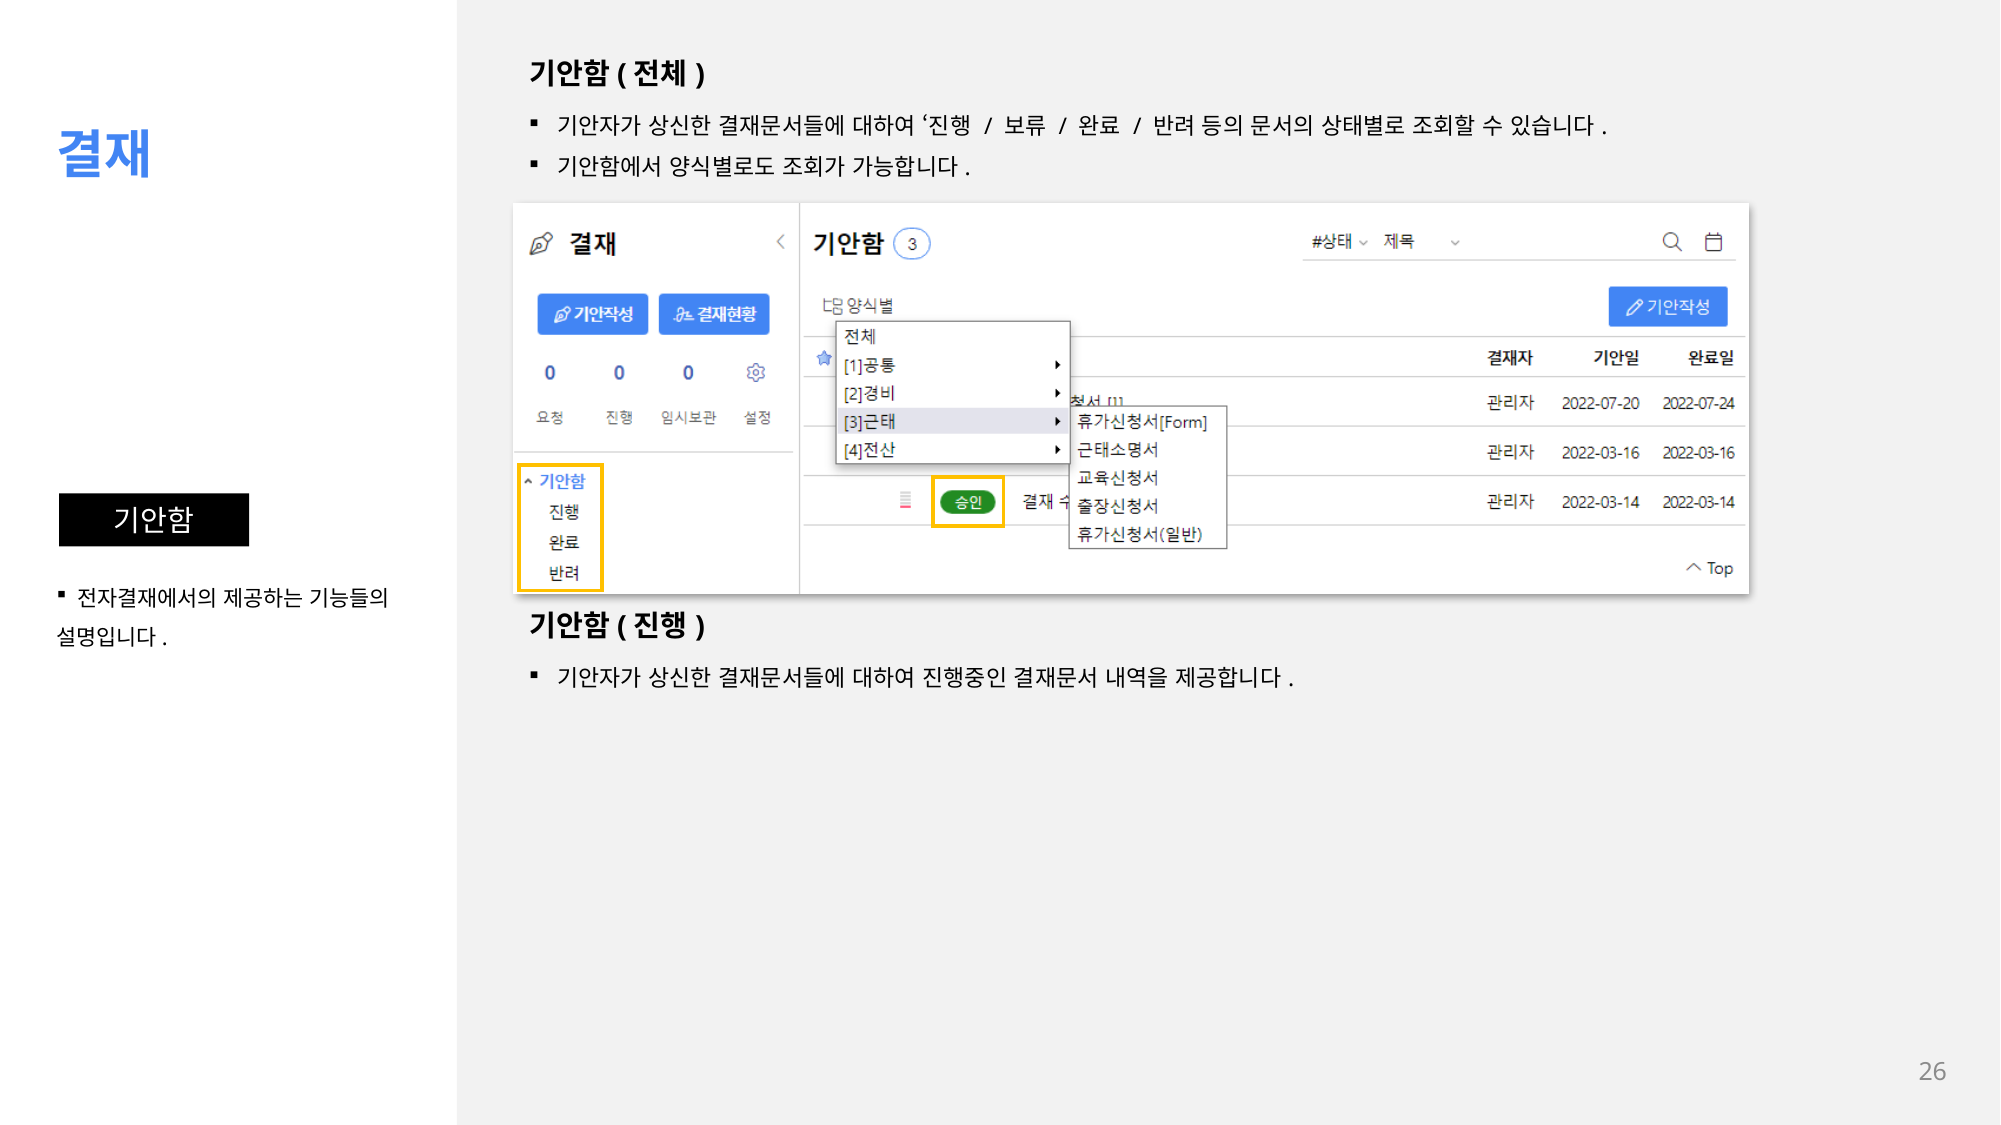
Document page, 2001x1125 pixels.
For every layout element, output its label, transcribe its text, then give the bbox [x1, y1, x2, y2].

text_box 전자결재에서의 제공하는 기능들의 설명입니다. [41, 563, 457, 657]
text_box 기안함(진행) [514, 594, 869, 650]
text_box 기안함(전체) [514, 30, 869, 90]
text_box 결재 [41, 114, 410, 192]
picture [513, 203, 1749, 594]
text_box 기안자가 상신한 결재문서들에 대하여 ‘진행 / 보류 / 완료 / 반려 등의 문서의 상태별로 조회할 수 있습니다. 기안함에서 양식별로도 조회가 가능합니다. [514, 90, 1941, 188]
text_box 기안자가 상신한 결재문서들에 대하여 진행중인 결재문서 내역을 제공합니다. [514, 642, 1941, 699]
text_box 기안함 [58, 492, 250, 548]
